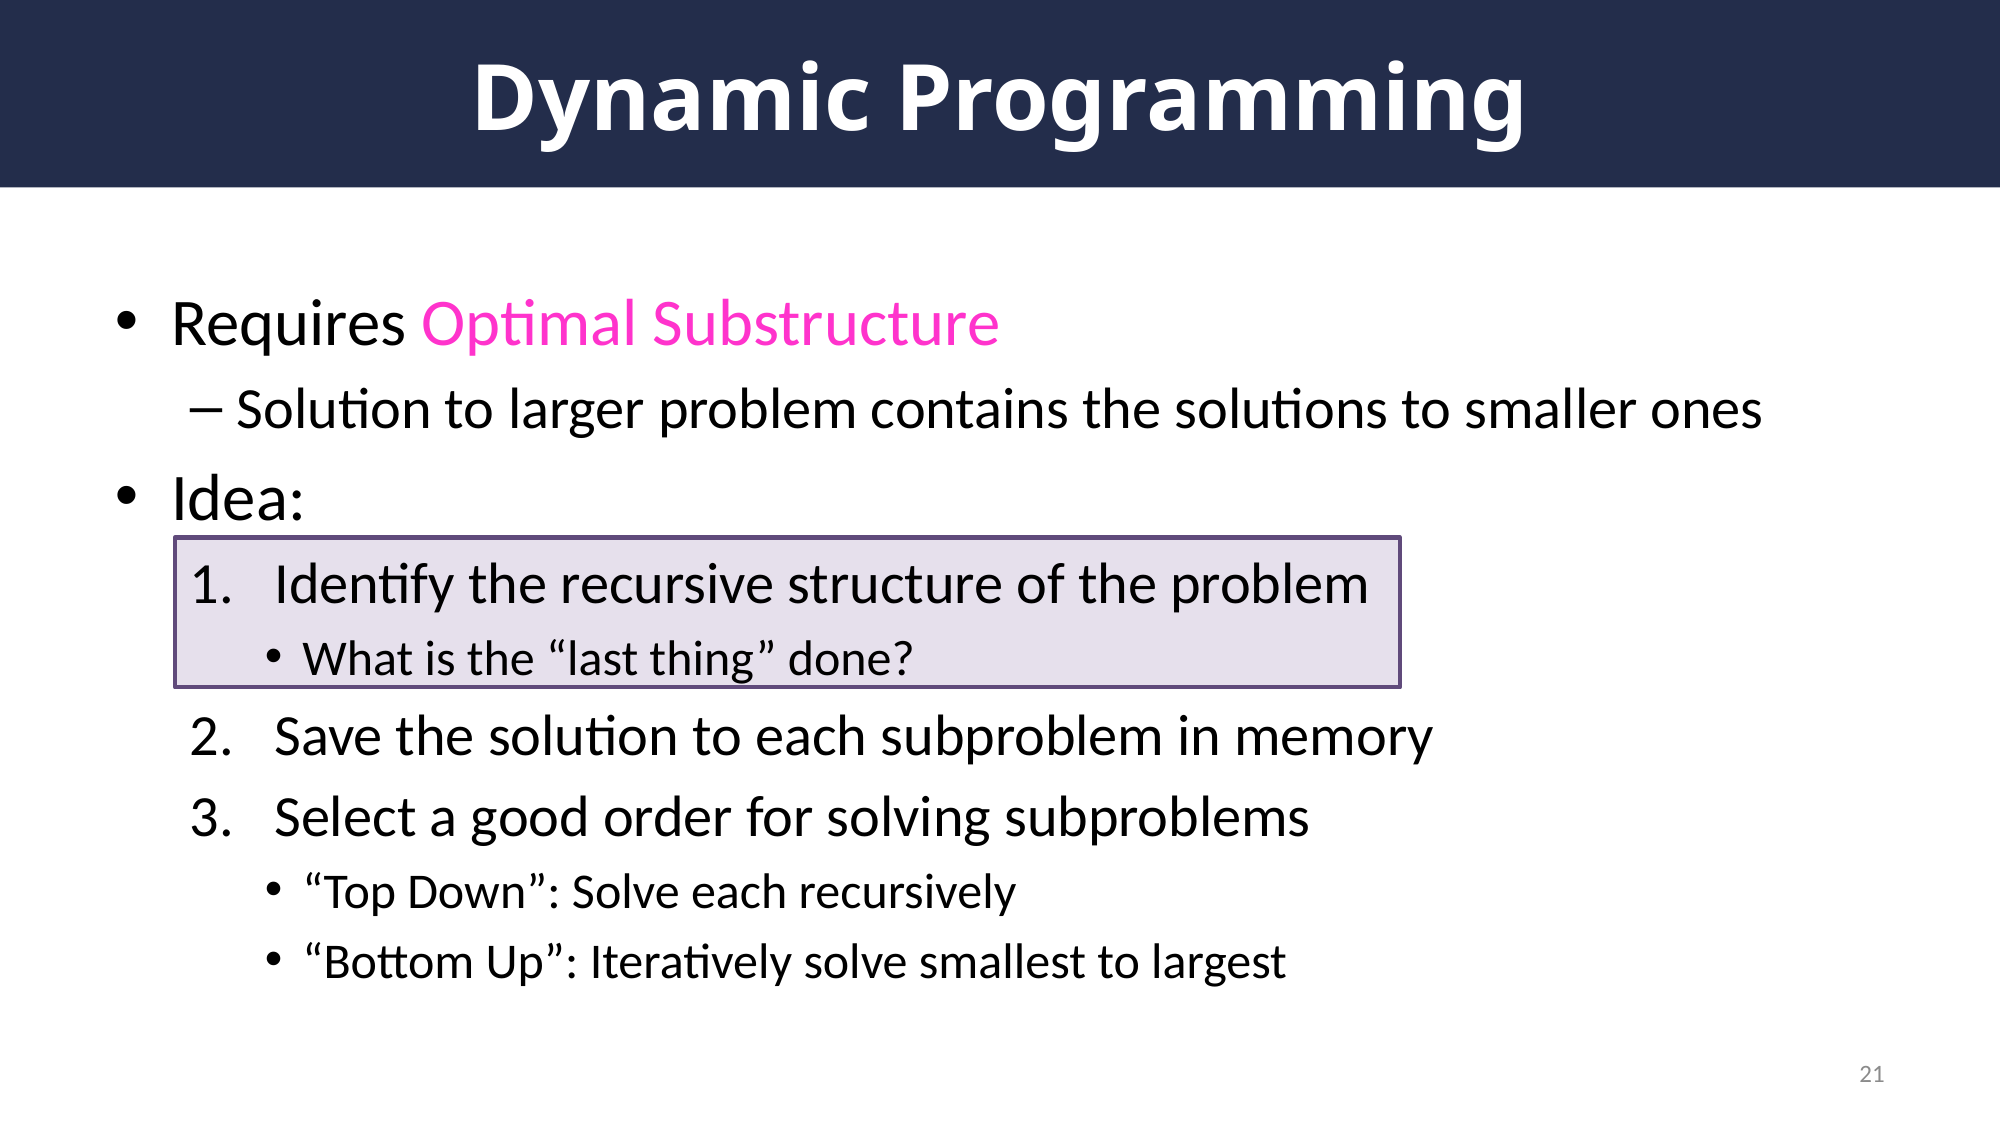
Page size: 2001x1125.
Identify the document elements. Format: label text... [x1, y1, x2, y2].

list Requires Optimal Substructure Solution to larger problem contains the solutions to smaller ones Idea: Identify the recursive structure of the problem What is the “last thing” done? Save the solution to each subproblem in memory Select a good order for solving subproblems “Top Down”: Solve each recursively “Bottom Up”: Iteratively solve smallest to largest [99, 262, 1900, 1005]
slide_number 21 [1433, 1042, 1900, 1103]
title Dynamic Programming [99, 24, 1900, 163]
